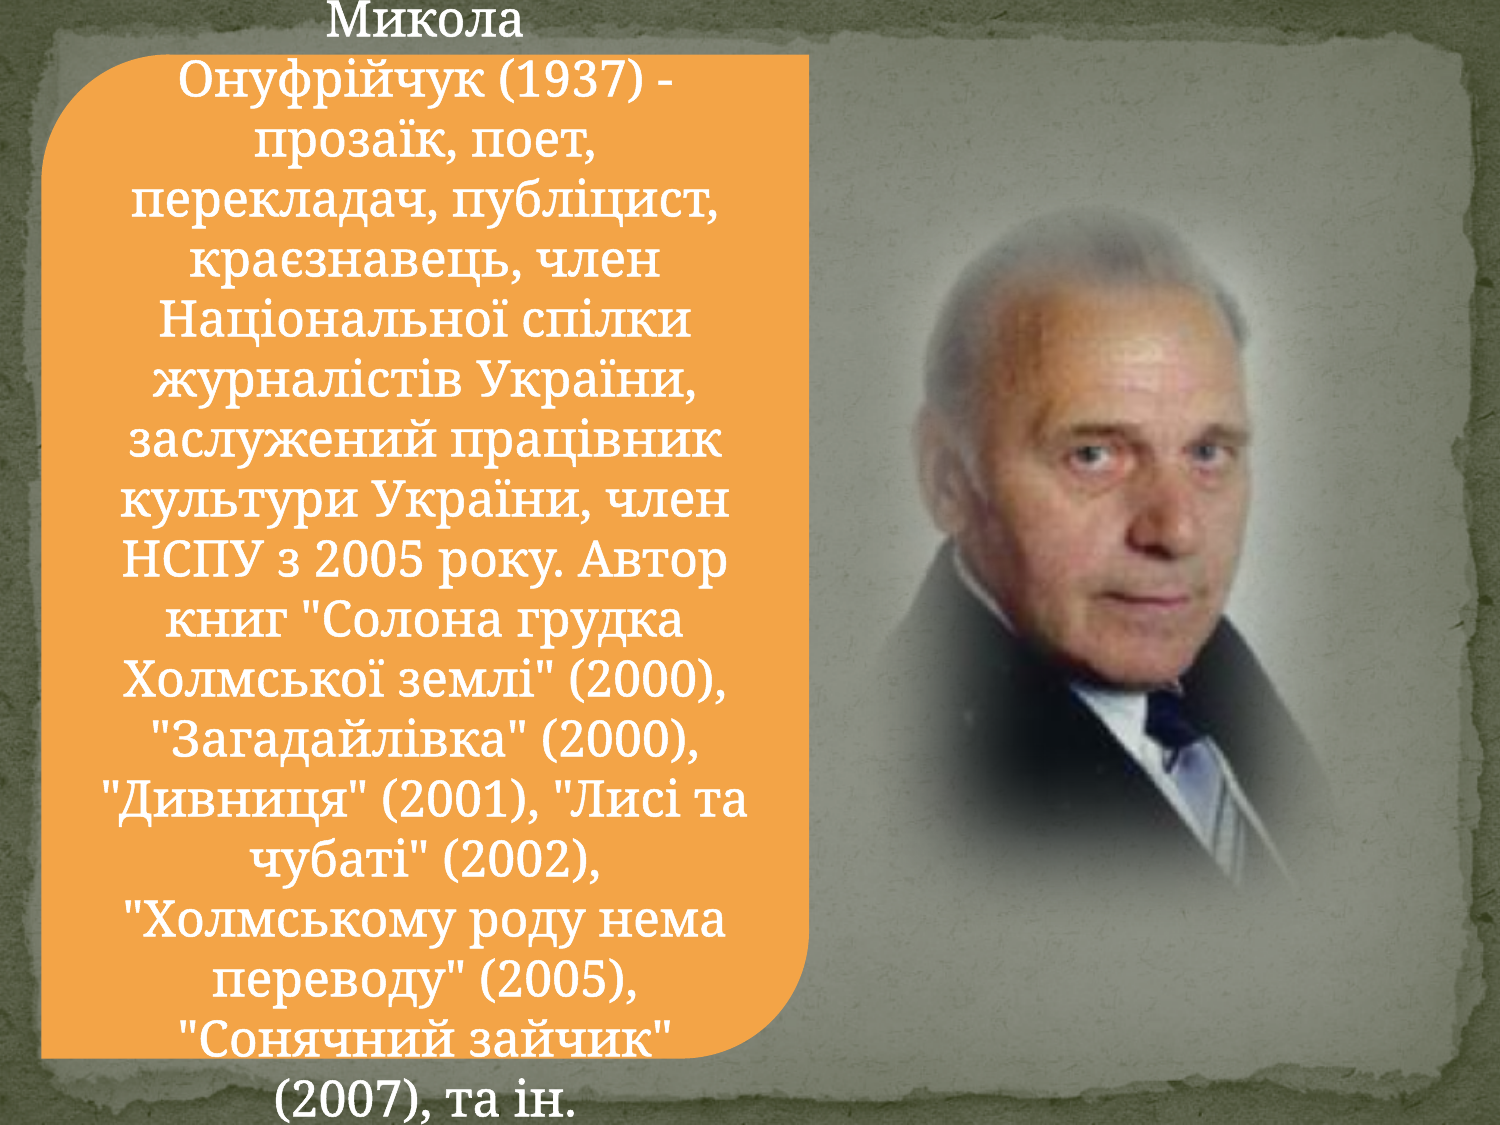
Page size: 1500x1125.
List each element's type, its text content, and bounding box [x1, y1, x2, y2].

picture [853, 174, 1360, 941]
text_box Микола Онуфрійчук (1937) - прозаїк, поет, перекладач, публіцист, краєзнавець, член Національної спілки журналістів України, заслужений працівник культури України, член НСПУ з 2005 року. Автор книг "Солона грудка Холмської землі" (2000), "Загадайлівка" (2000), "Дивниця" (2001), "Лисі та чубаті" (2002), "Холмському роду нема переводу" (2005), "Сонячний зайчик" (2007), та ін. [38, 51, 813, 1062]
